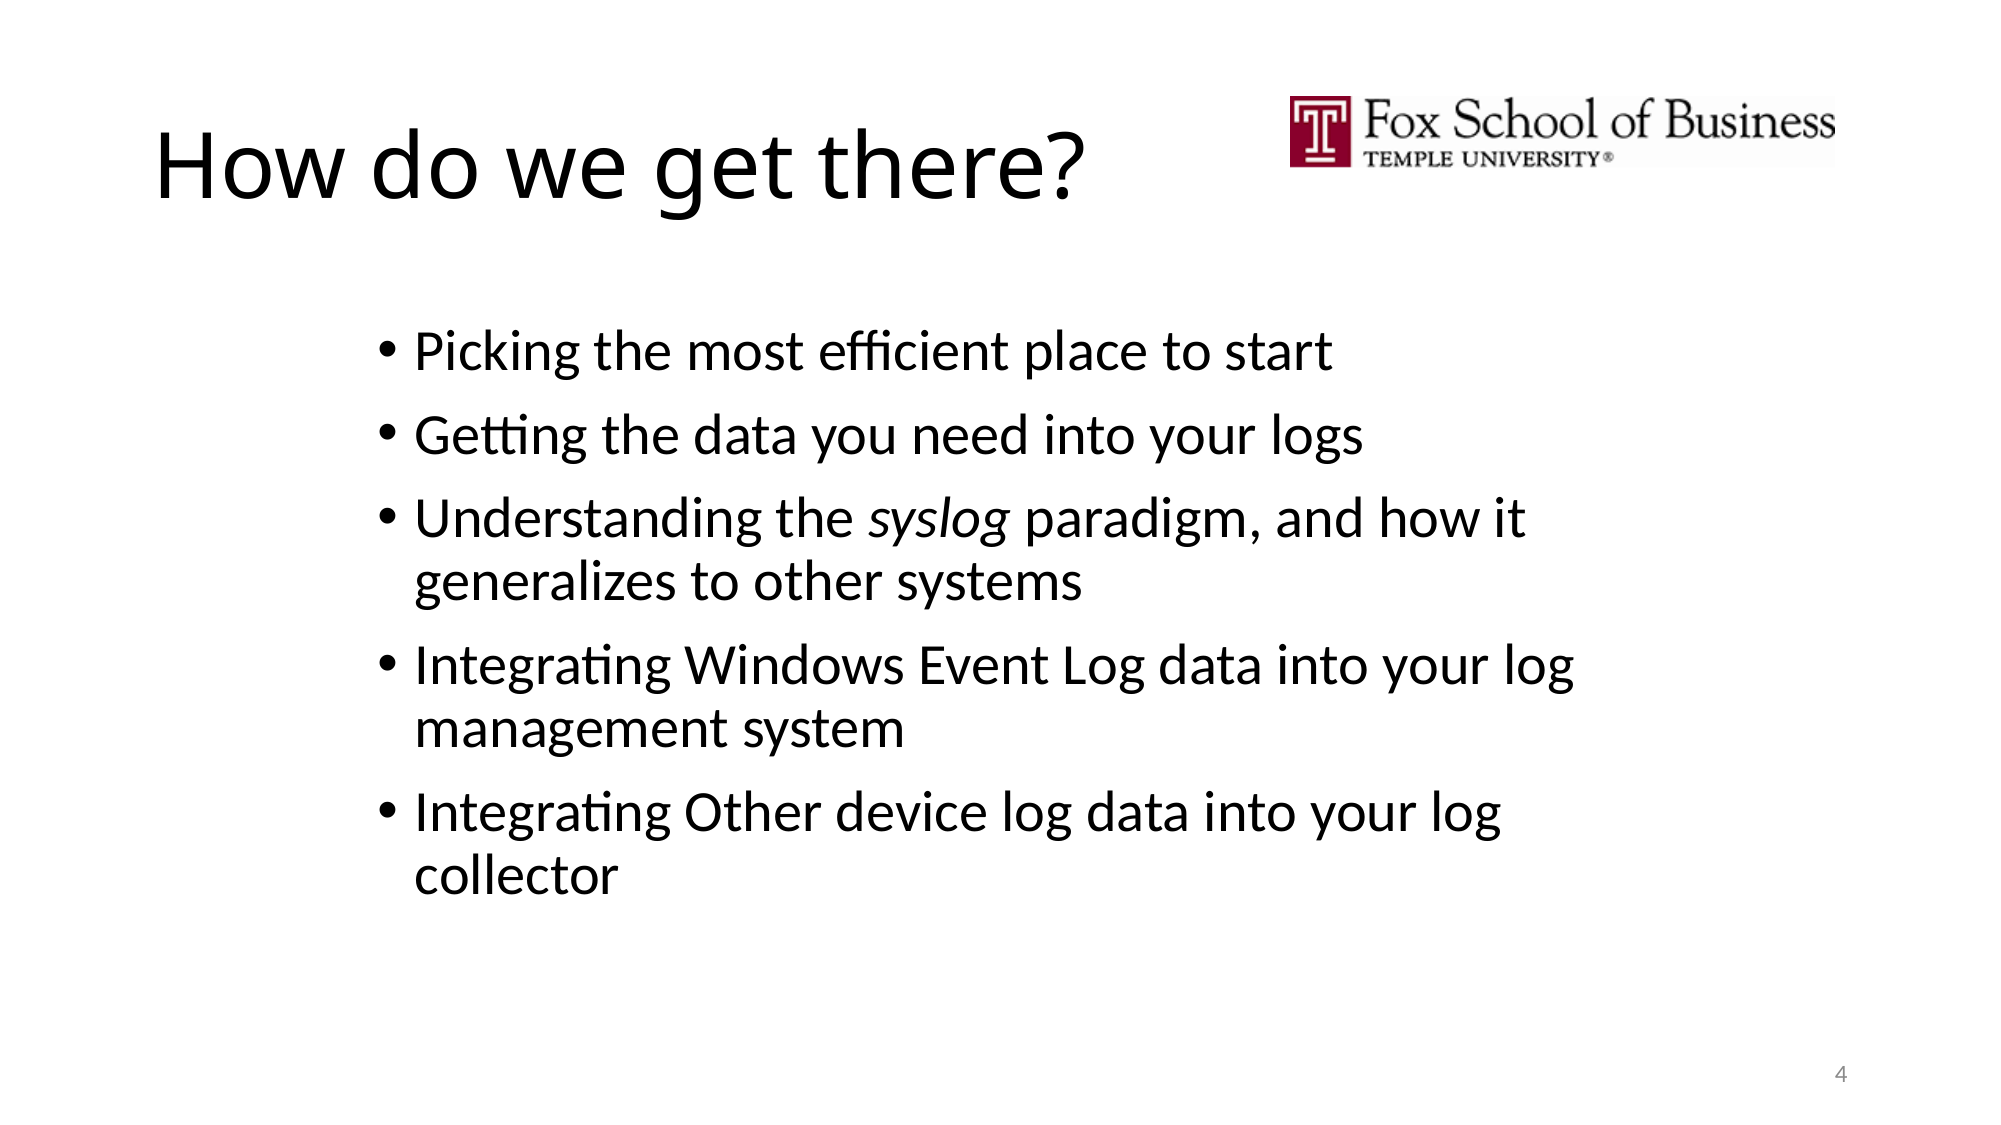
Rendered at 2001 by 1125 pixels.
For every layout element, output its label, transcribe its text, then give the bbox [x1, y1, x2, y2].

slide_number 4 [1412, 1042, 1863, 1103]
list Picking the most efficient place to start Getting the data you need into your logs Understanding the syslog paradigm, and how it generalizes to other systems Integrating Windows Event Log data into your log management system Integrating Other device log data into your log collector [362, 312, 1638, 947]
title How do we get there? [137, 59, 1863, 278]
